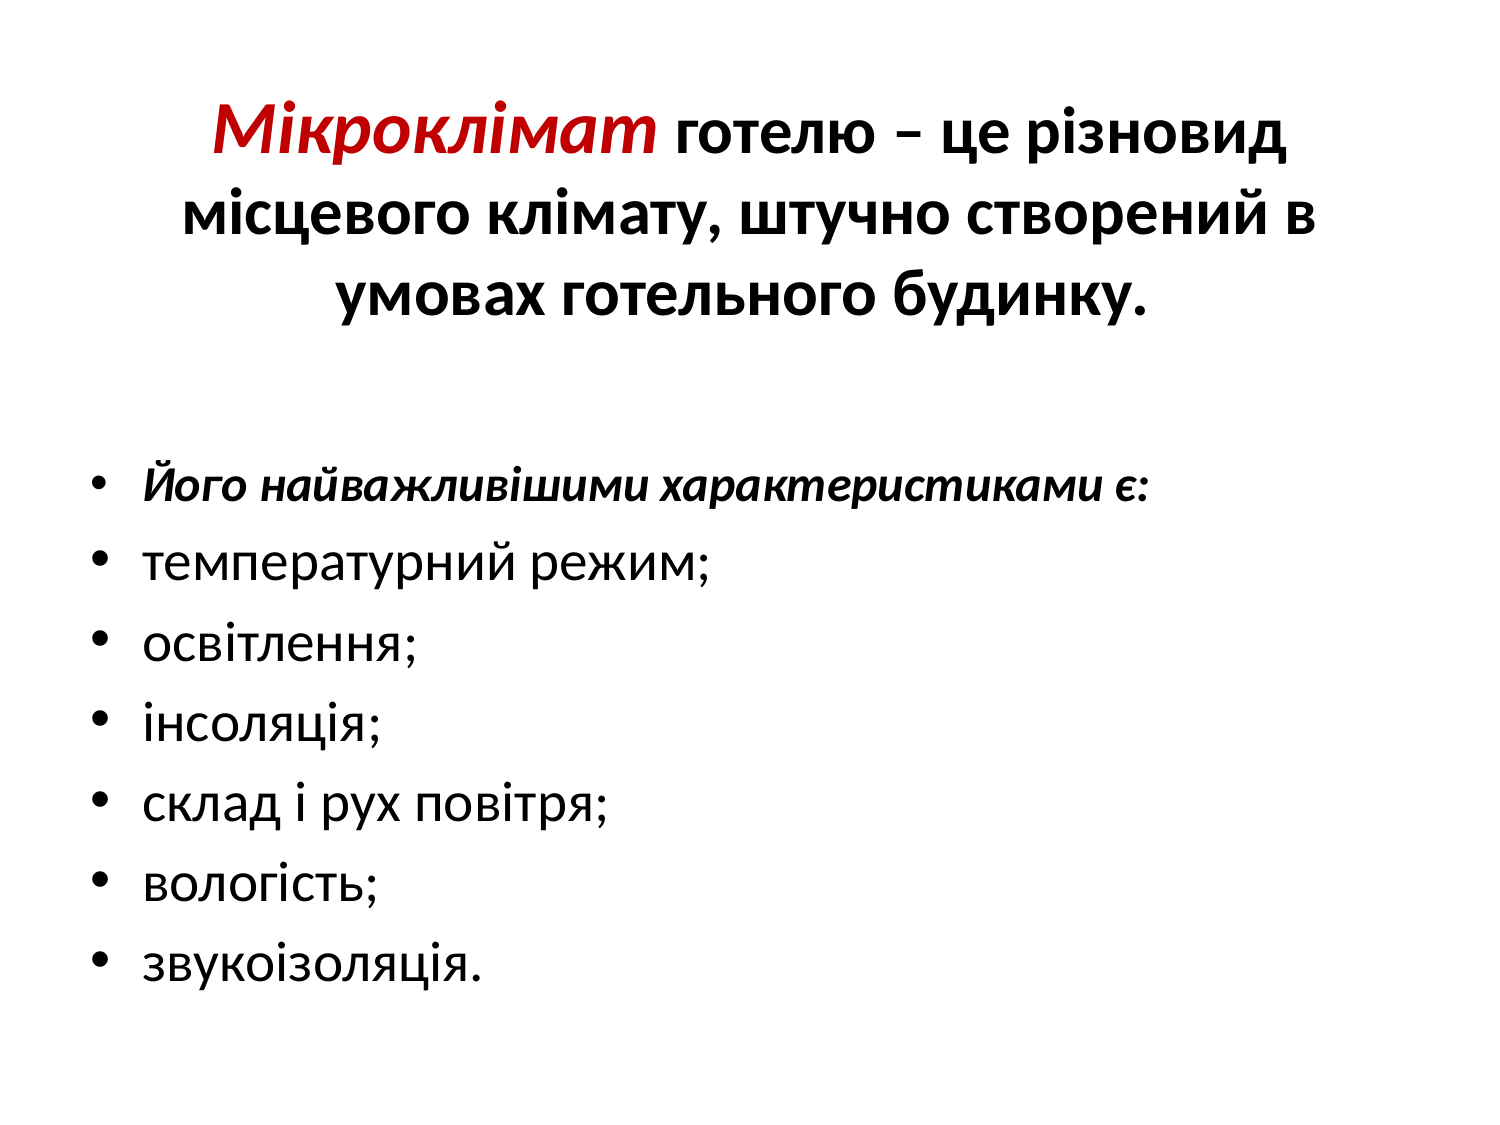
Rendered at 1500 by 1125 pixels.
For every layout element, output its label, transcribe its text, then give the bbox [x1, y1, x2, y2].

title Мікроклімат готелю – це різновид місцевого клімату, штучно створений в умовах готельного будинку. [75, 45, 1425, 362]
list Його найважливішими характеристиками є: температурний режим; освітлення; інсоляція; склад і рух повітря; вологість; звукоізоляція. [75, 444, 1425, 1005]
